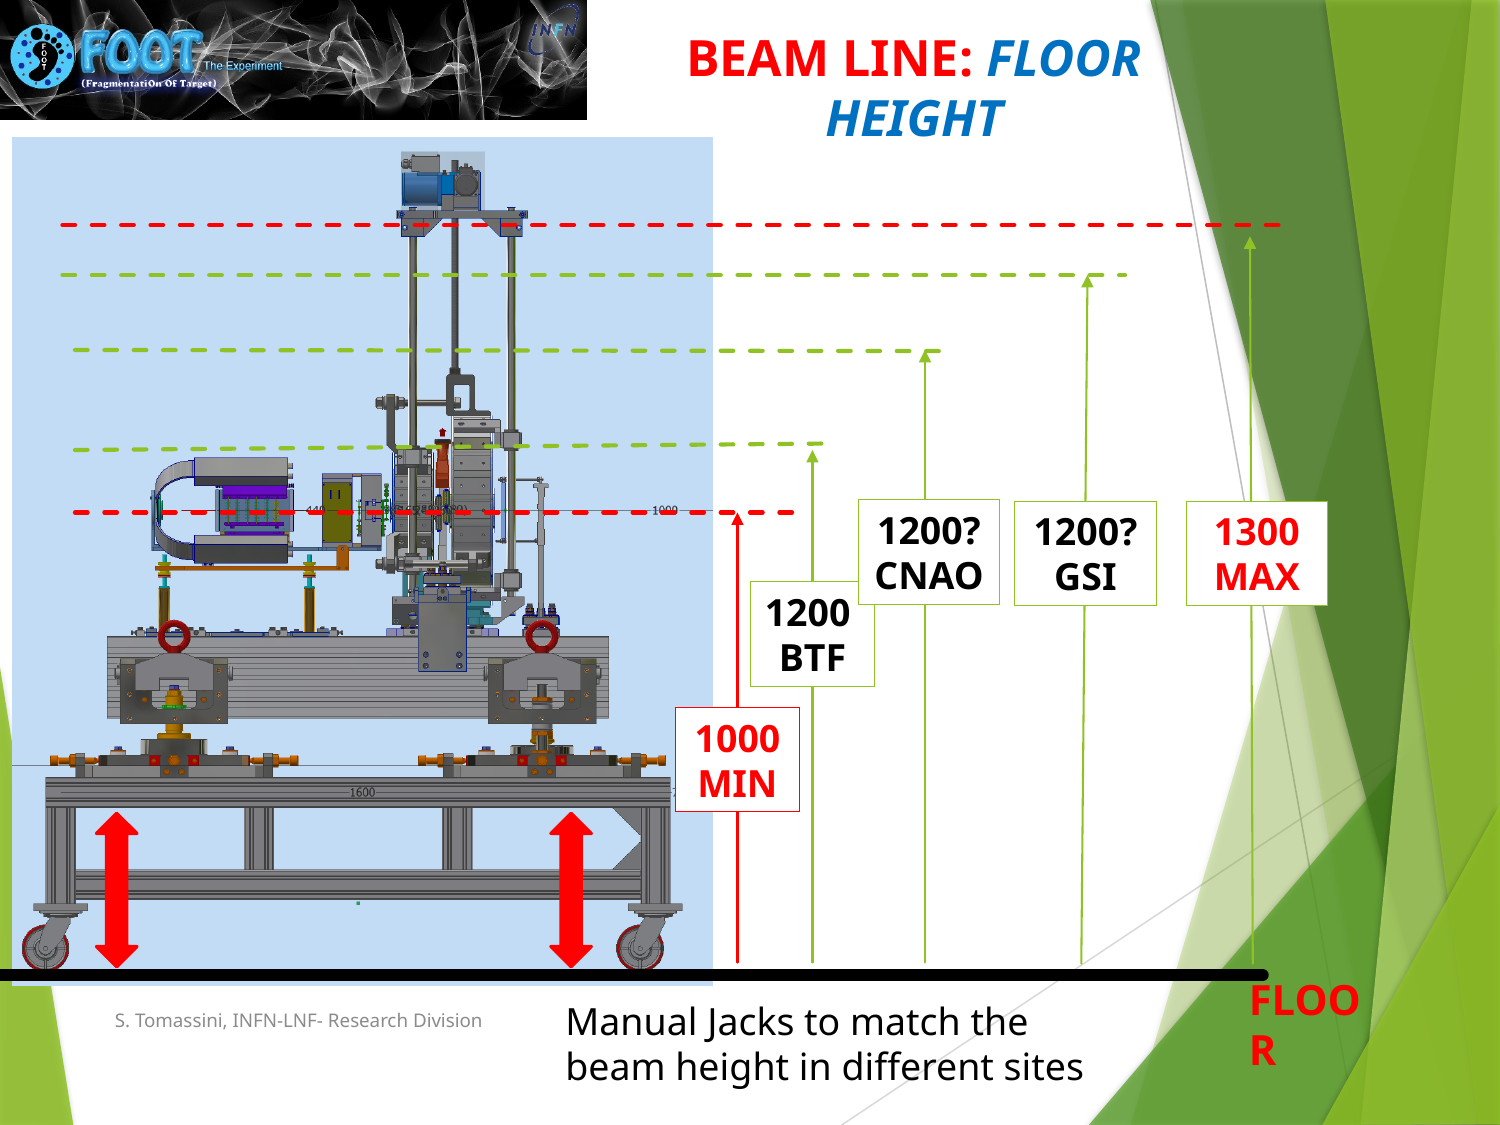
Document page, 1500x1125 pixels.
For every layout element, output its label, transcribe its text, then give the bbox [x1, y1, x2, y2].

text_box FLOOR [1234, 966, 1397, 1082]
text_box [1249, 235, 1254, 965]
text_box BEAM LINE: FLOOR HEIGHT [578, 19, 1250, 155]
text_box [74, 442, 838, 451]
text_box 1000 MIN [716, 707, 732, 812]
text_box 1200? GSI [1014, 501, 1075, 606]
picture [11, 976, 713, 987]
text_box 1200 BTF [750, 581, 807, 687]
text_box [1080, 274, 1088, 965]
text_box 1300 MAX [1186, 501, 1244, 606]
footer S. Tomassini, INFN-LNF- Research Division [99, 996, 550, 1051]
text_box 1000 MIN [742, 707, 800, 812]
text_box 1200? CNAO [930, 499, 1000, 605]
picture [11, 136, 713, 974]
picture [0, 0, 587, 120]
text_box 1200 BTF [817, 581, 875, 687]
text_box 1300 MAX [1259, 501, 1328, 606]
text_box 1200? GSI [1092, 501, 1157, 606]
text_box 1200? CNAO [858, 499, 919, 605]
text_box Manual Jacks to match the beam height in different sites [550, 991, 1138, 1096]
